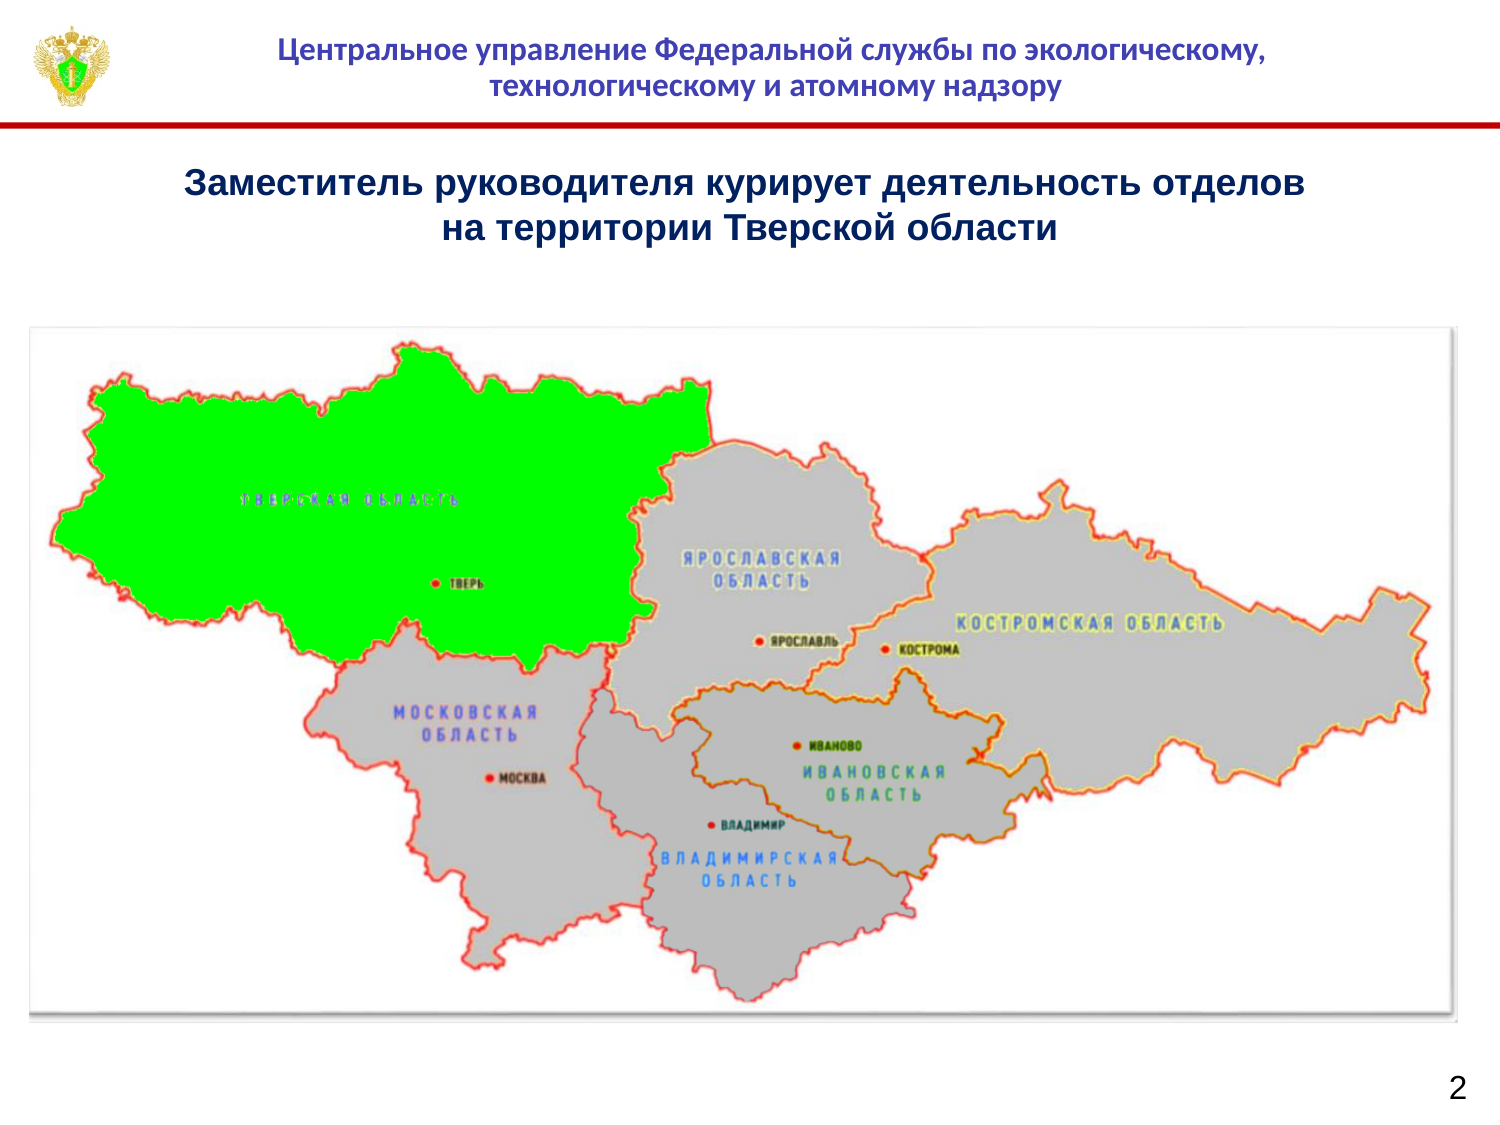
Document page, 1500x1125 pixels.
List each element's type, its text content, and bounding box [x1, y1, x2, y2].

title Центральное управление Федеральной службы по экологическому, технологическому и атомному надзору [138, 22, 1414, 113]
picture [32, 26, 110, 108]
picture [29, 326, 1458, 1024]
text_box Заместитель руководителя курирует деятельность отделов на территории Тверской области [53, 144, 1447, 263]
slide_number 2 [1149, 1058, 1483, 1125]
